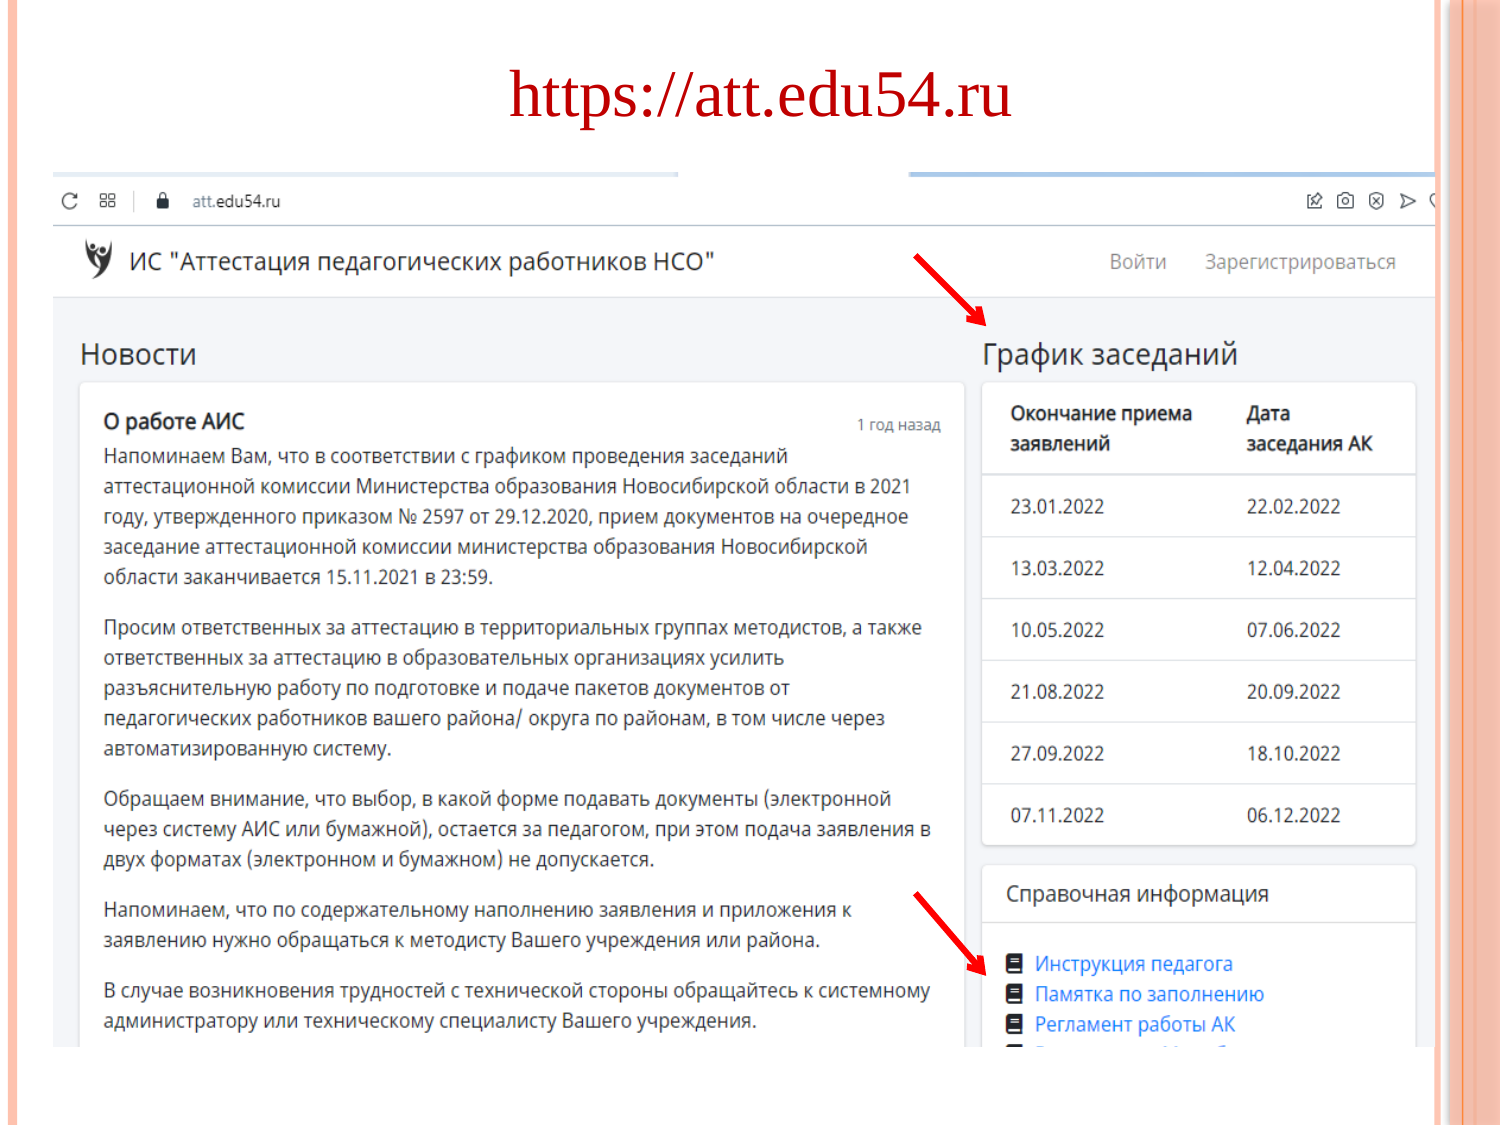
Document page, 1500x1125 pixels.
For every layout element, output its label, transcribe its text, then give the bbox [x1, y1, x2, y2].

picture [52, 172, 1436, 1048]
text_box https://att.edu54.ru [395, 42, 1128, 138]
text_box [914, 892, 987, 977]
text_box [914, 254, 987, 327]
